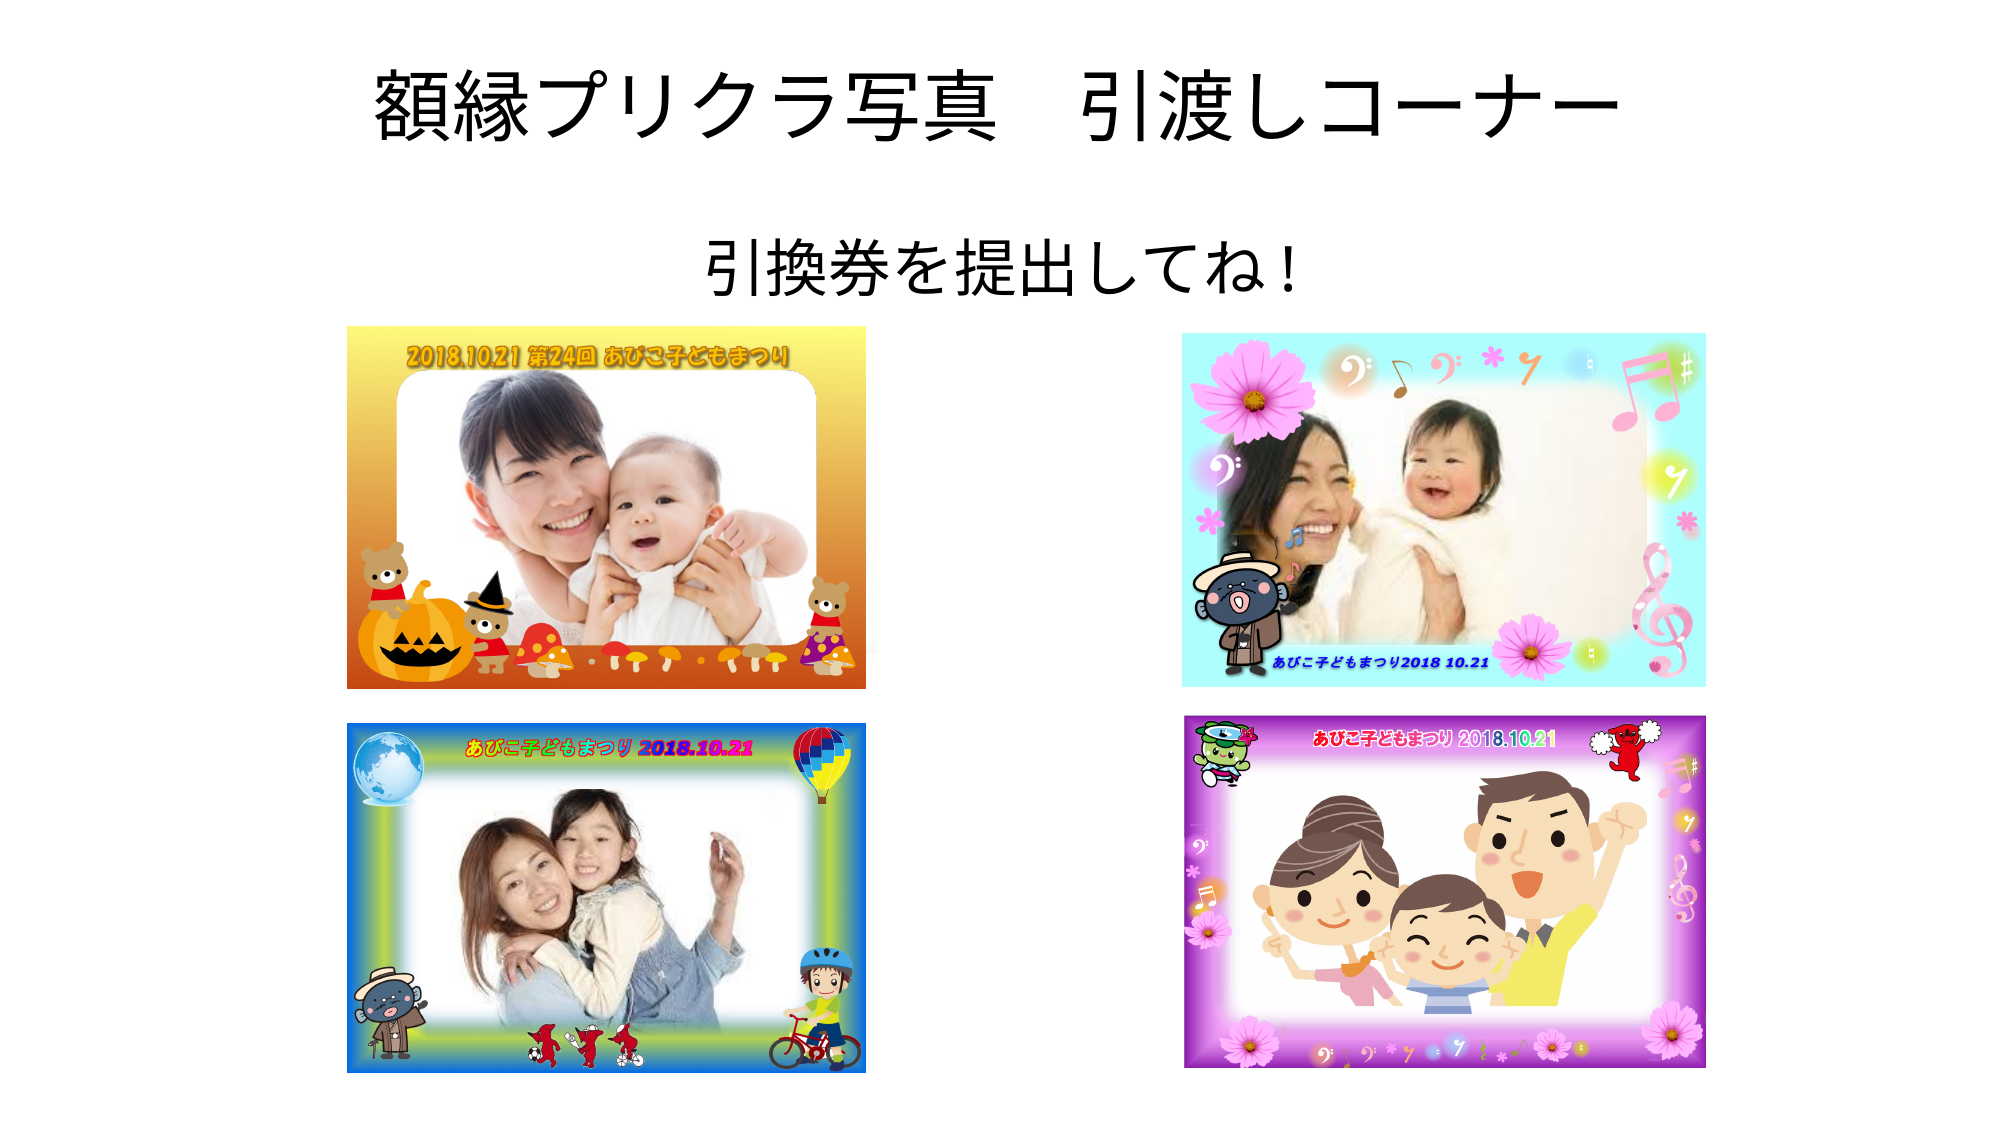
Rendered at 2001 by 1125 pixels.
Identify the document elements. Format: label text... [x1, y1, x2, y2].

picture [347, 723, 866, 1073]
picture [347, 326, 877, 689]
title 額縁プリクラ写真 引渡しコーナー 引換券を提出してね! [137, 59, 1863, 313]
picture [1182, 333, 1706, 688]
picture [1184, 715, 1706, 1068]
